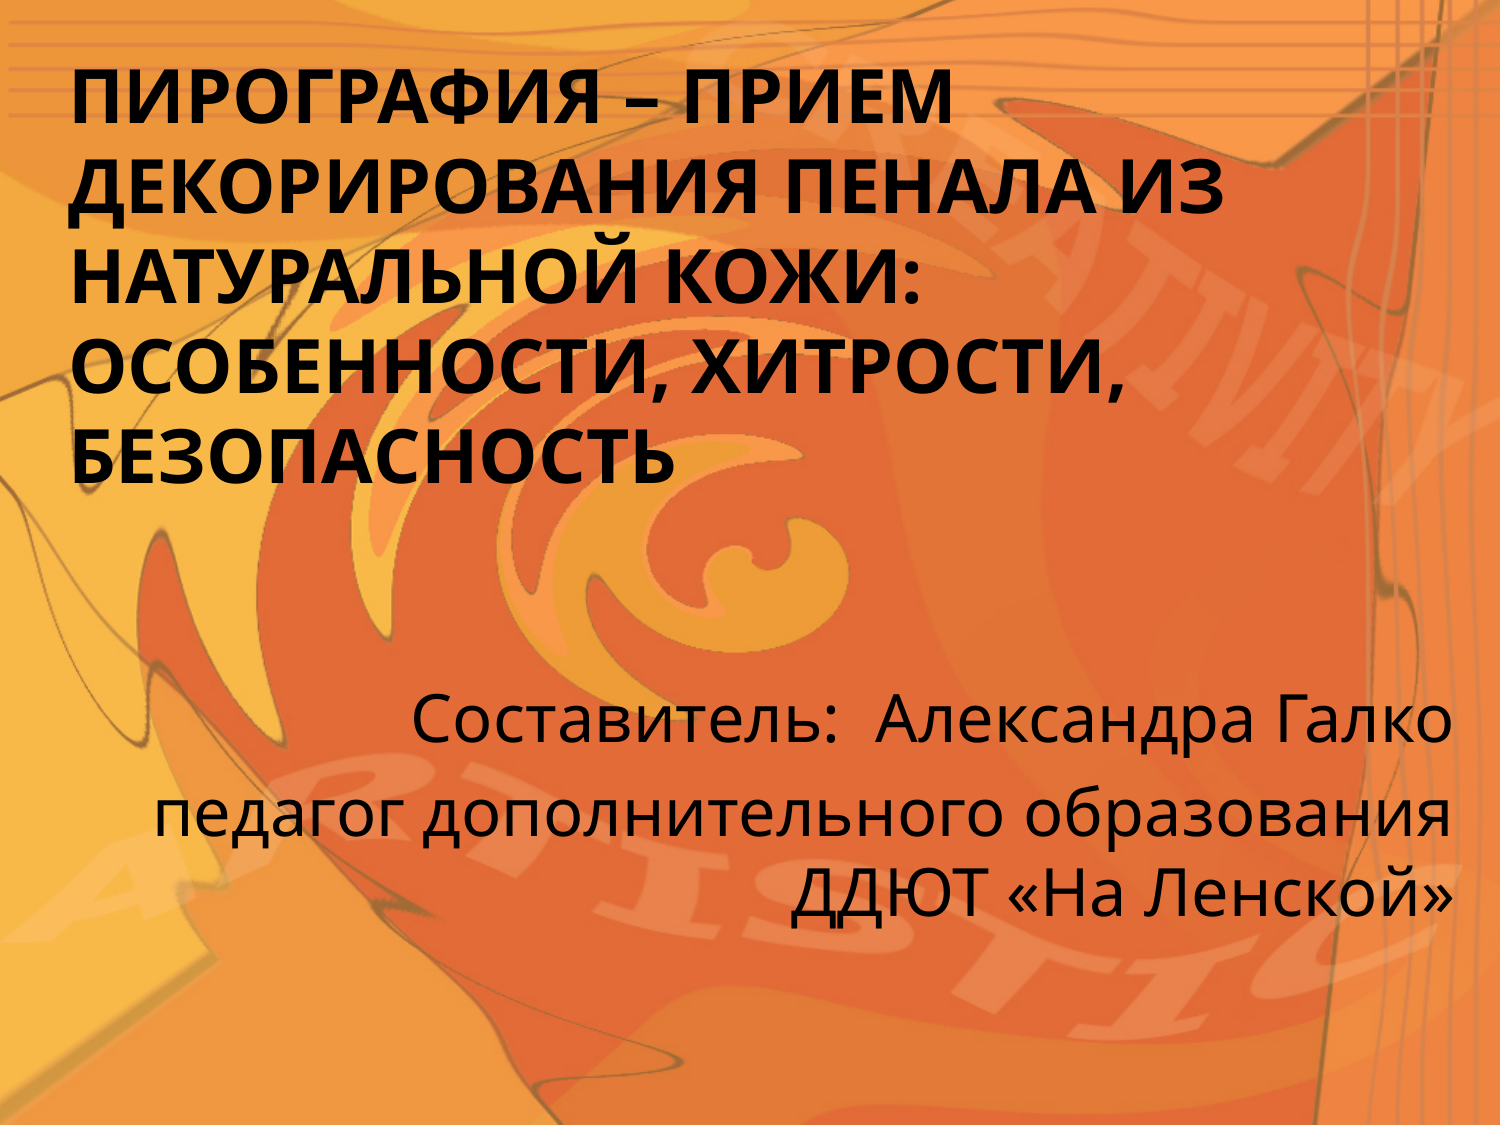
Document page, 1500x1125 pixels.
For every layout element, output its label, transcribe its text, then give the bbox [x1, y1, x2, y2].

subtitle Составитель: Александра Галко педагог дополнительного образования ДДЮТ «На Ленской» [135, 668, 1471, 957]
picture [0, 0, 1500, 1125]
title Пирография – прием декорирования пенала из натуральной кожи: особенности, хитрости, безопасность [53, 42, 1429, 504]
